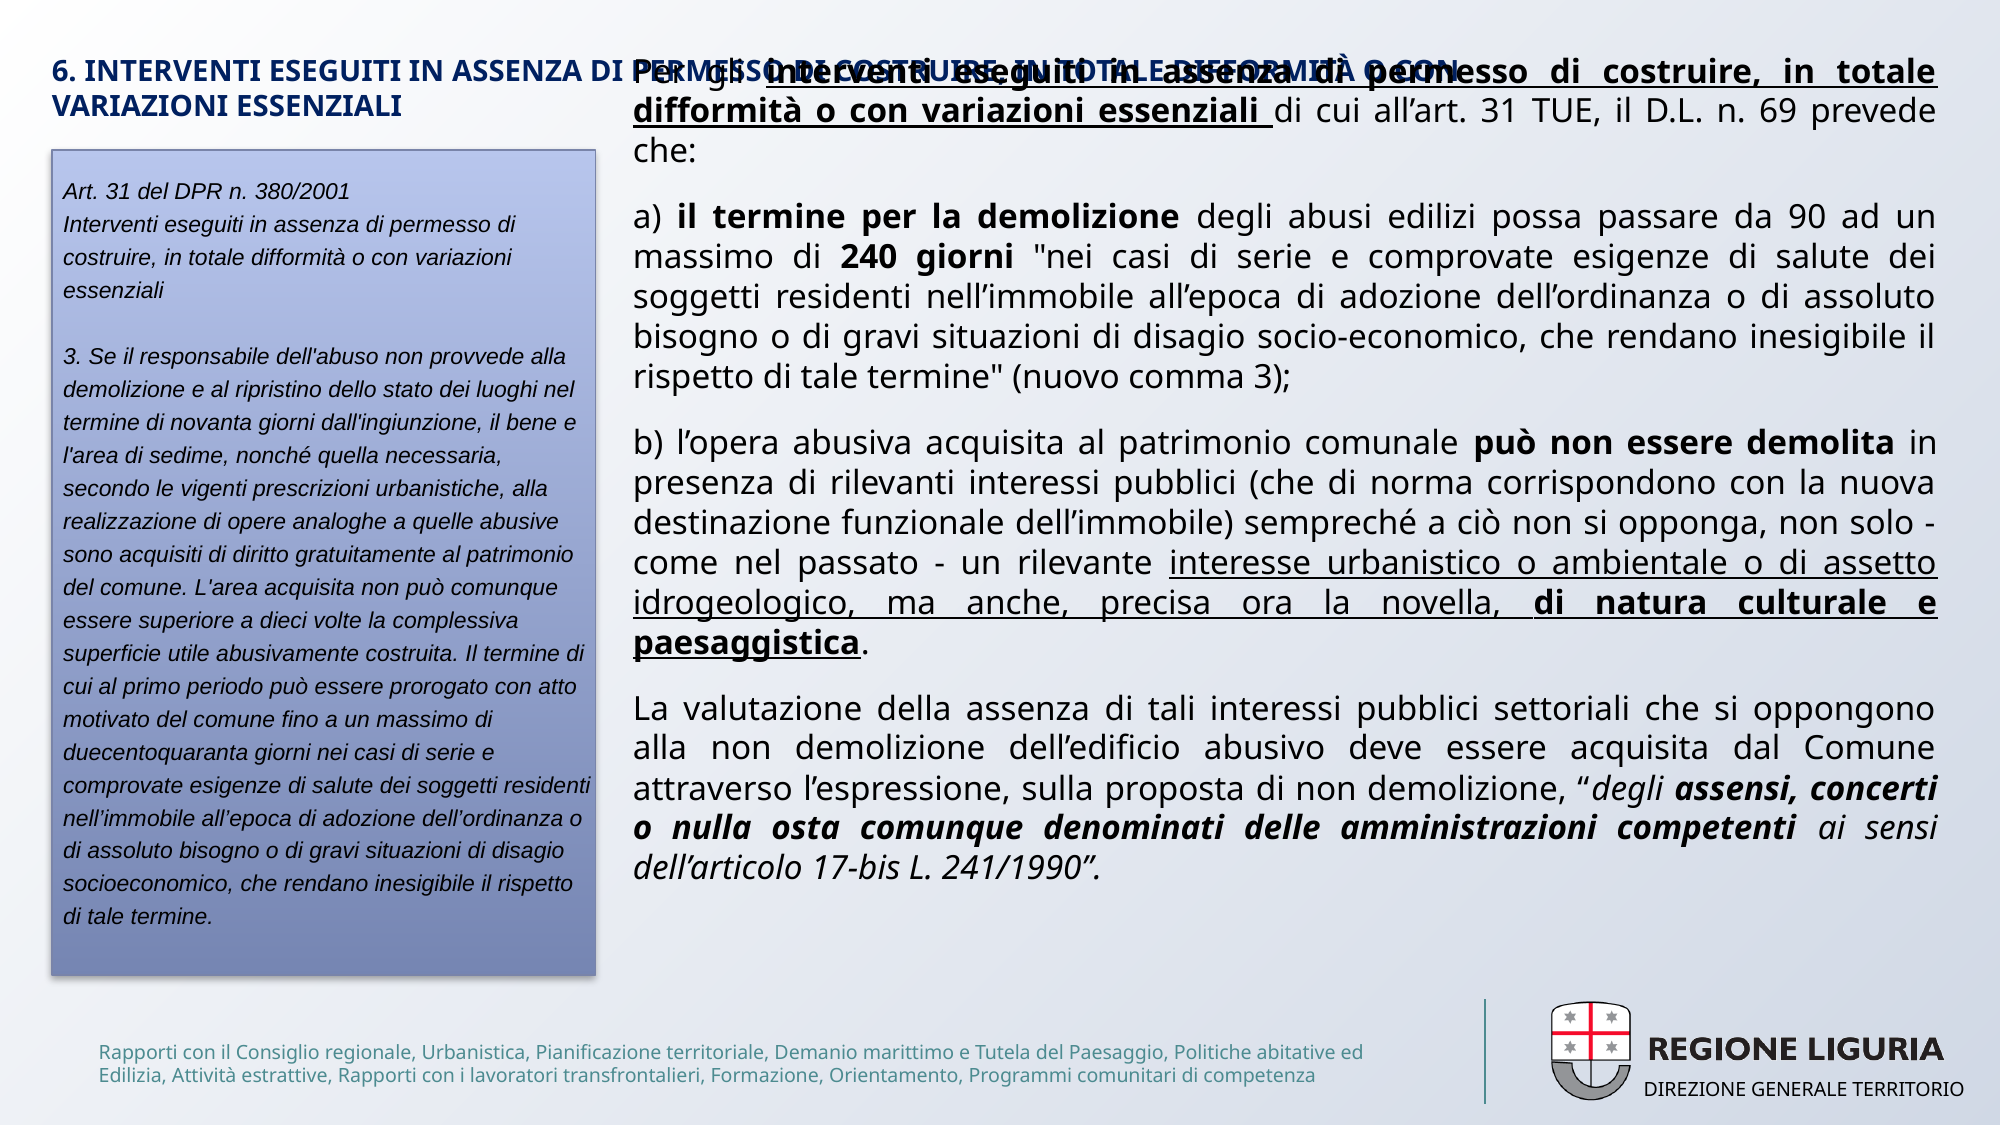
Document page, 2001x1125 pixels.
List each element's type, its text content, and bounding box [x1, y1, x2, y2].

picture [1549, 990, 1956, 1114]
picture [1952, 1083, 1956, 1095]
title 6. INTERVENTI ESEGUITI IN ASSENZA DI PERMESSO DI COSTRUIRE, IN TOTALE DIFFORMITÀ O CON VARIAZIONI ESSENZIALI [51, 51, 1572, 123]
list Art. 31 del DPR n. 380/2001 Interventi eseguiti in assenza di permesso di costruire, in totale difformità o con variazioni essenziali 3. Se il responsabile dell'abuso non provvede alla demolizione e al ripristino dello stato dei luoghi nel termine di novanta giorni dall'ingiunzione, il bene e l'area di sedime, nonché quella necessaria, secondo le vigenti prescrizioni urbanistiche, alla realizzazione di opere analoghe a quelle abusive sono acquisiti di diritto gratuitamente al patrimonio del comune. L'area acquisita non può comunque essere superiore a dieci volte la complessiva superficie utile abusivamente costruita. Il termine di cui al primo periodo può essere prorogato con atto motivato del comune fino a un massimo di duecentoquaranta giorni nei casi di serie e comprovate esigenze di salute dei soggetti residenti nell’immobile all’epoca di adozione dell’ordinanza o di assoluto bisogno o di gravi situazioni di disagio socioeconomico, che rendano inesigibile il rispetto di tale termine. [51, 149, 596, 976]
list Per gli interventi eseguiti in assenza di permesso di costruire, in totale difformità o con variazioni essenziali di cui all’art. 31 TUE, il D.L. n. 69 prevede che: a) il termine per la demolizione degli abusi edilizi possa passare da 90 ad un massimo di 240 giorni "nei casi di serie e comprovate esigenze di salute dei soggetti residenti nell’immobile all’epoca di adozione dell’ordinanza o di assoluto bisogno o di gravi situazioni di disagio socio-economico, che rendano inesigibile il rispetto di tale termine" (nuovo comma 3); b) l’opera abusiva acquisita al patrimonio comunale può non essere demolita in presenza di rilevanti interessi pubblici (che di norma corrispondono con la nuova destinazione funzionale dell’immobile) sempreché a ciò non si opponga, non solo - come nel passato - un rilevante interesse urbanistico o ambientale o di assetto idrogeologico, ma anche, precisa ora la novella, di natura culturale e paesaggistica. La valutazione della assenza di tali interessi pubblici settoriali che si oppongono alla non demolizione dell’edificio abusivo deve essere acquisita dal Comune attraverso l’espressione, sulla proposta di non demolizione, “degli assensi, concerti o nulla osta comunque denominati delle amministrazioni competenti ai sensi dell’articolo 17-bis L. 241/1990”. [621, 122, 1948, 975]
